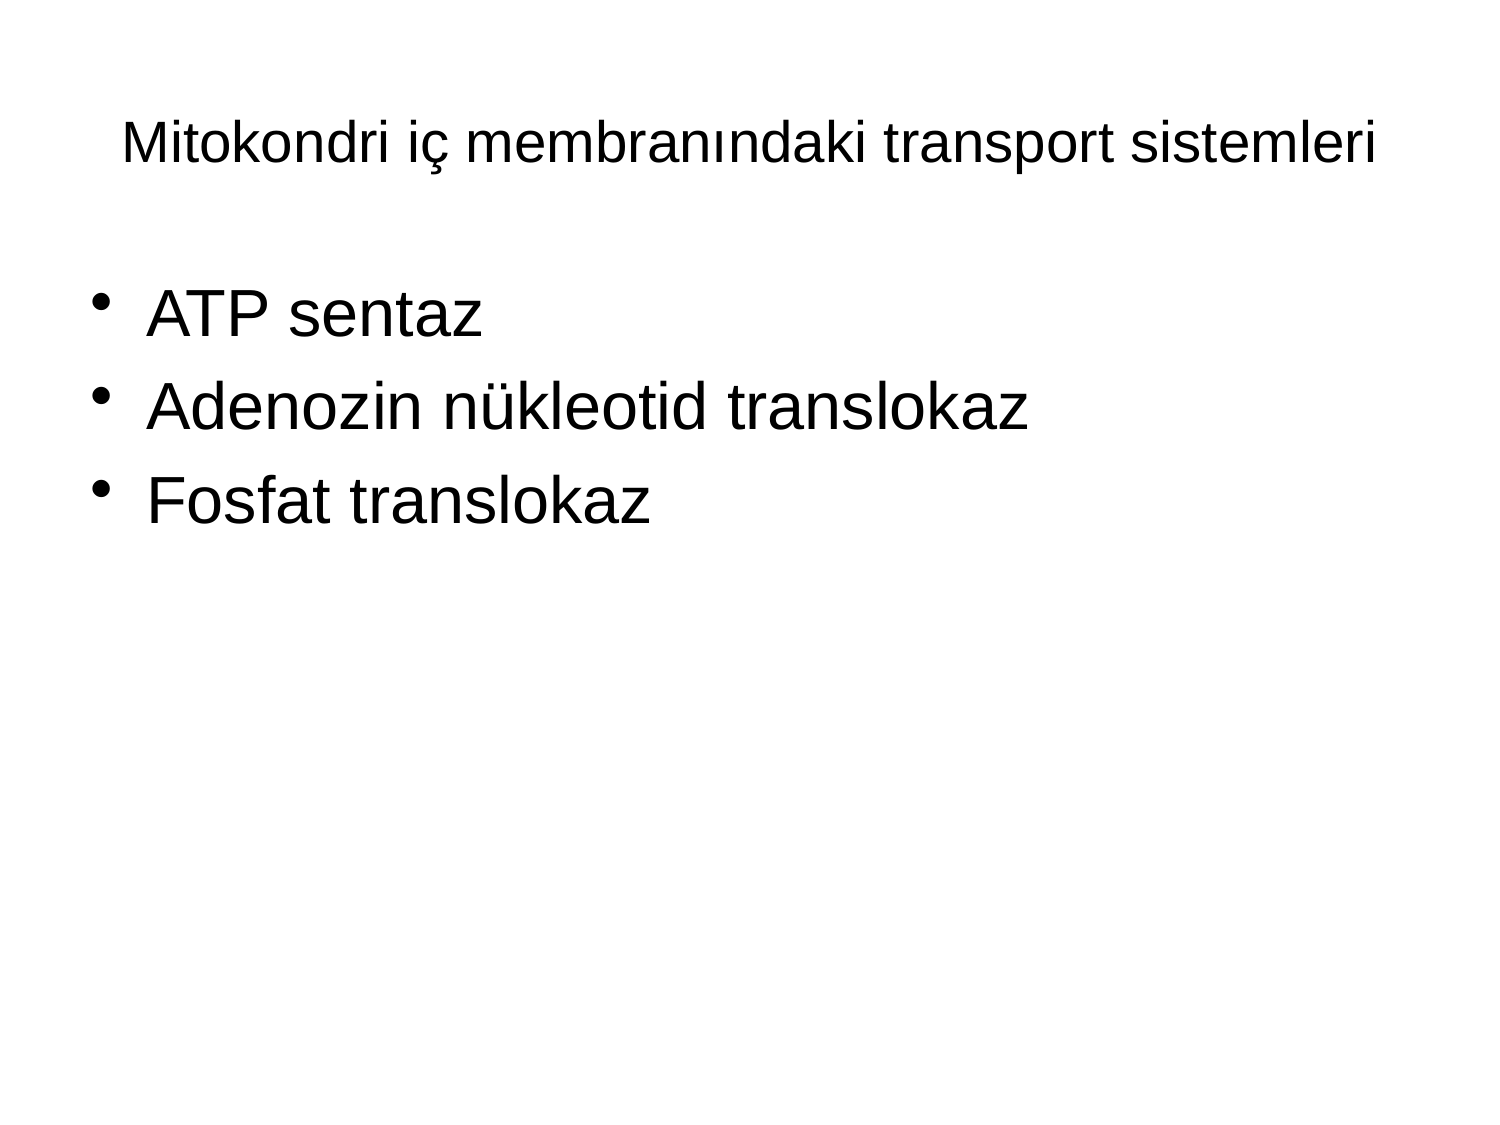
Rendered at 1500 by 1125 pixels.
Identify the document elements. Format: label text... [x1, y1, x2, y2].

title Mitokondri iç membranındaki transport sistemleri [74, 44, 1426, 233]
list ATP sentaz Adenozin nükleotid translokaz Fosfat translokaz [74, 262, 1426, 1006]
